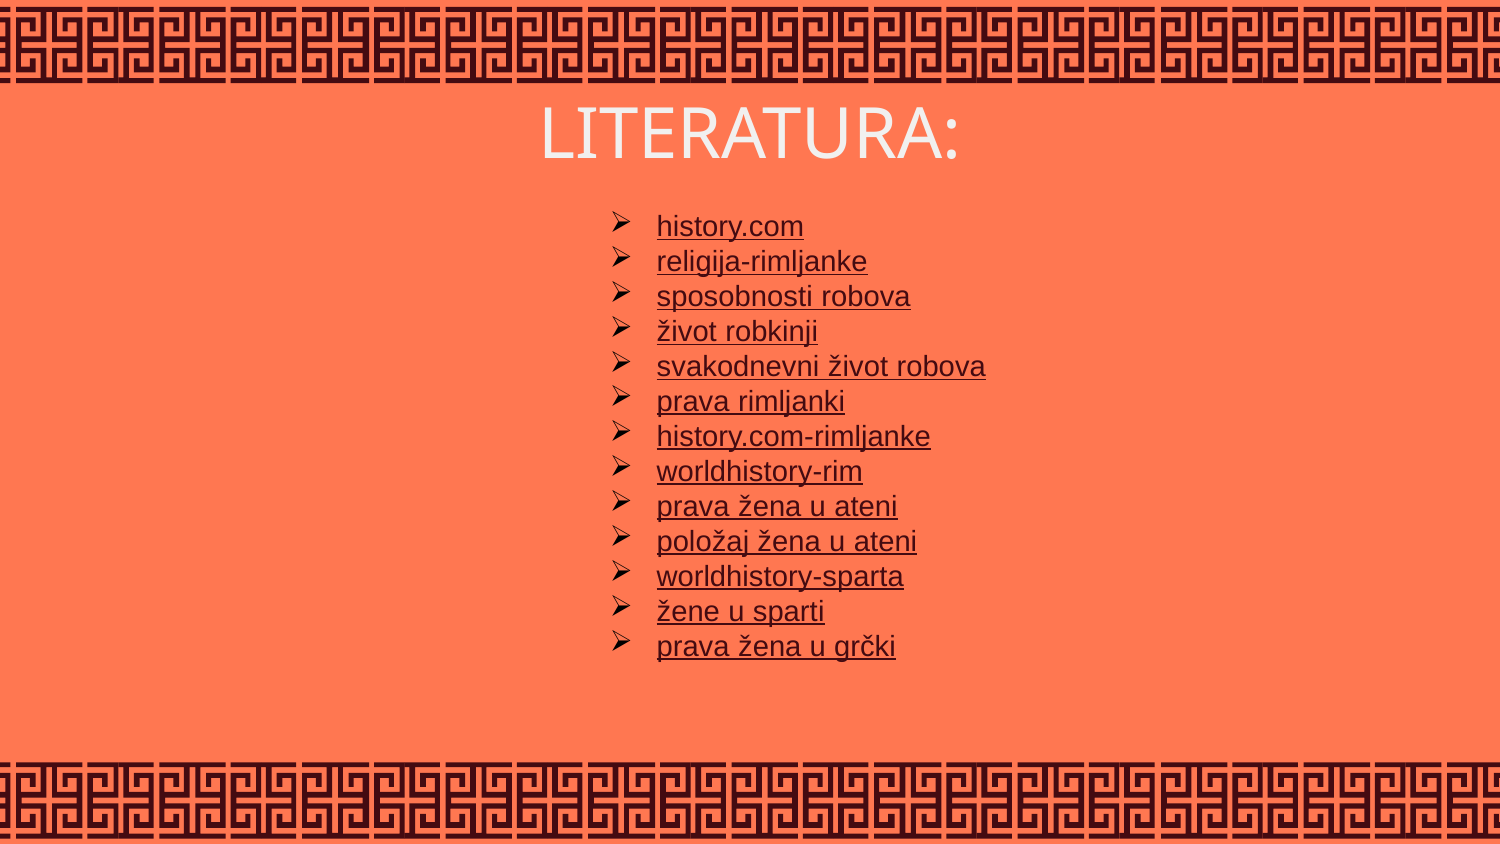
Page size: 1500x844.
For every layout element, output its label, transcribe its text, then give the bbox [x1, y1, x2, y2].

text_box history.com religija-rimljanke sposobnosti robova život robkinji svakodnevni život robova prava rimljanki history.com-rimljanke worldhistory-rim prava žena u ateni položaj žena u ateni worldhistory-sparta žene u sparti prava žena u grčki [594, 200, 1500, 705]
title LITERATURA: [118, 72, 1382, 167]
